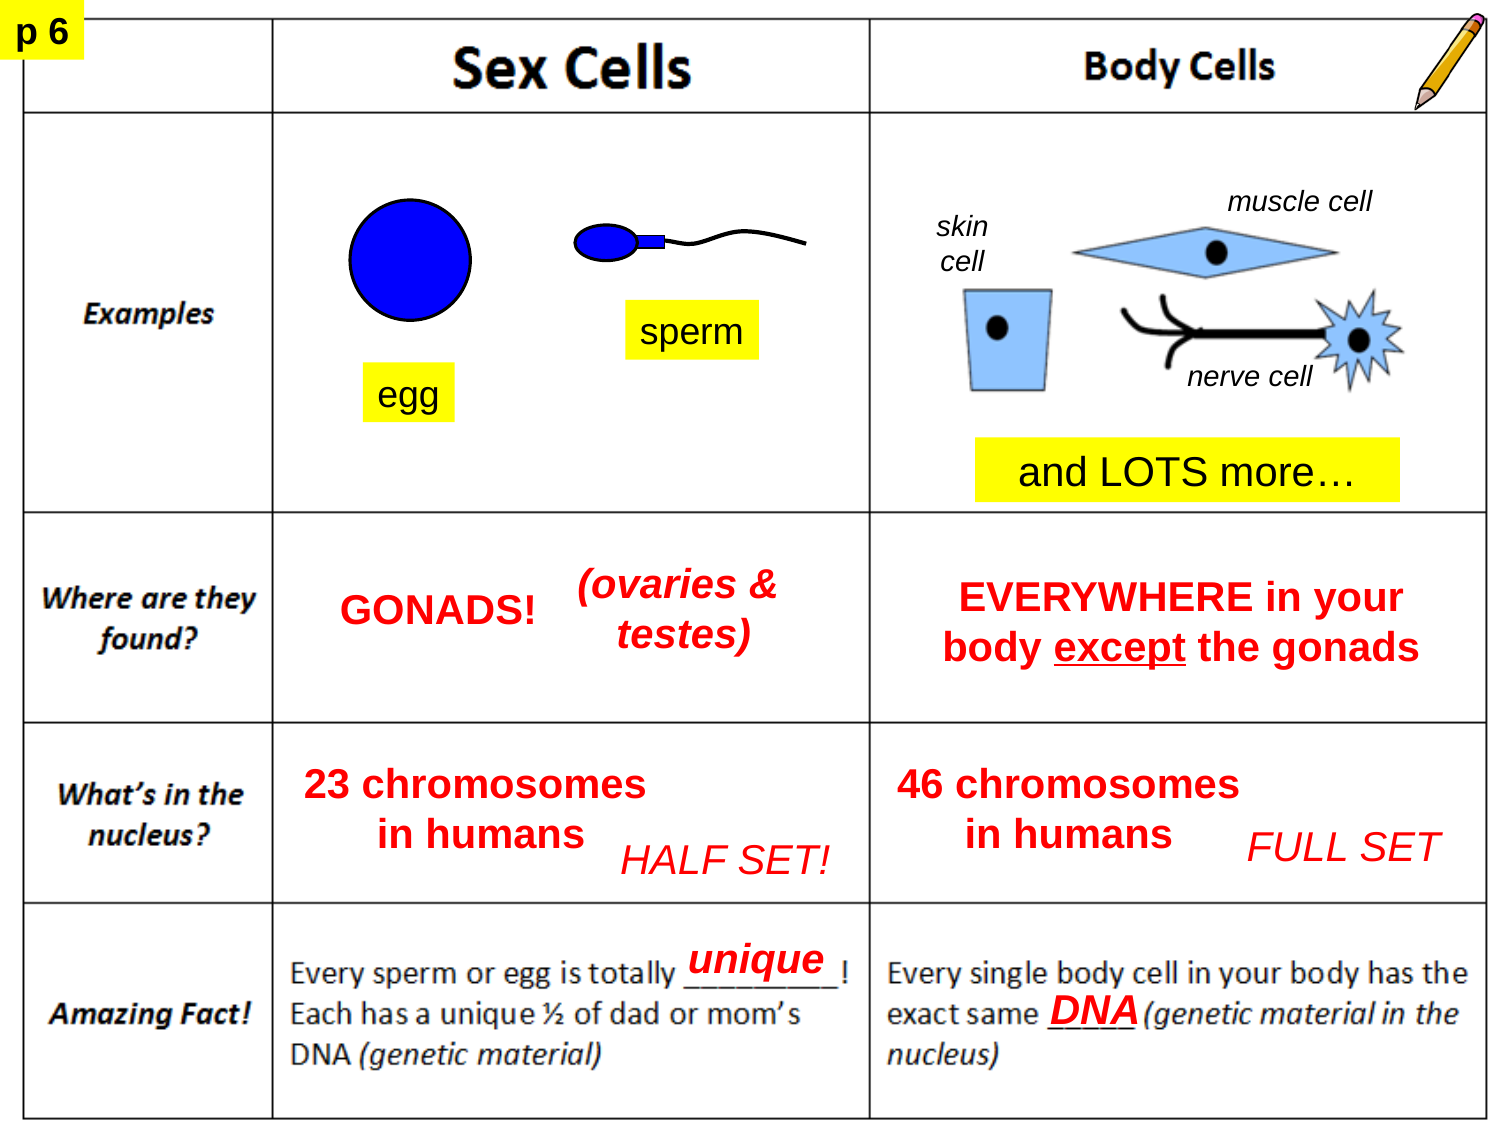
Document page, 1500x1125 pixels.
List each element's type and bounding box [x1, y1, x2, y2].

picture [0, 0, 1500, 1125]
text_box [574, 224, 807, 261]
